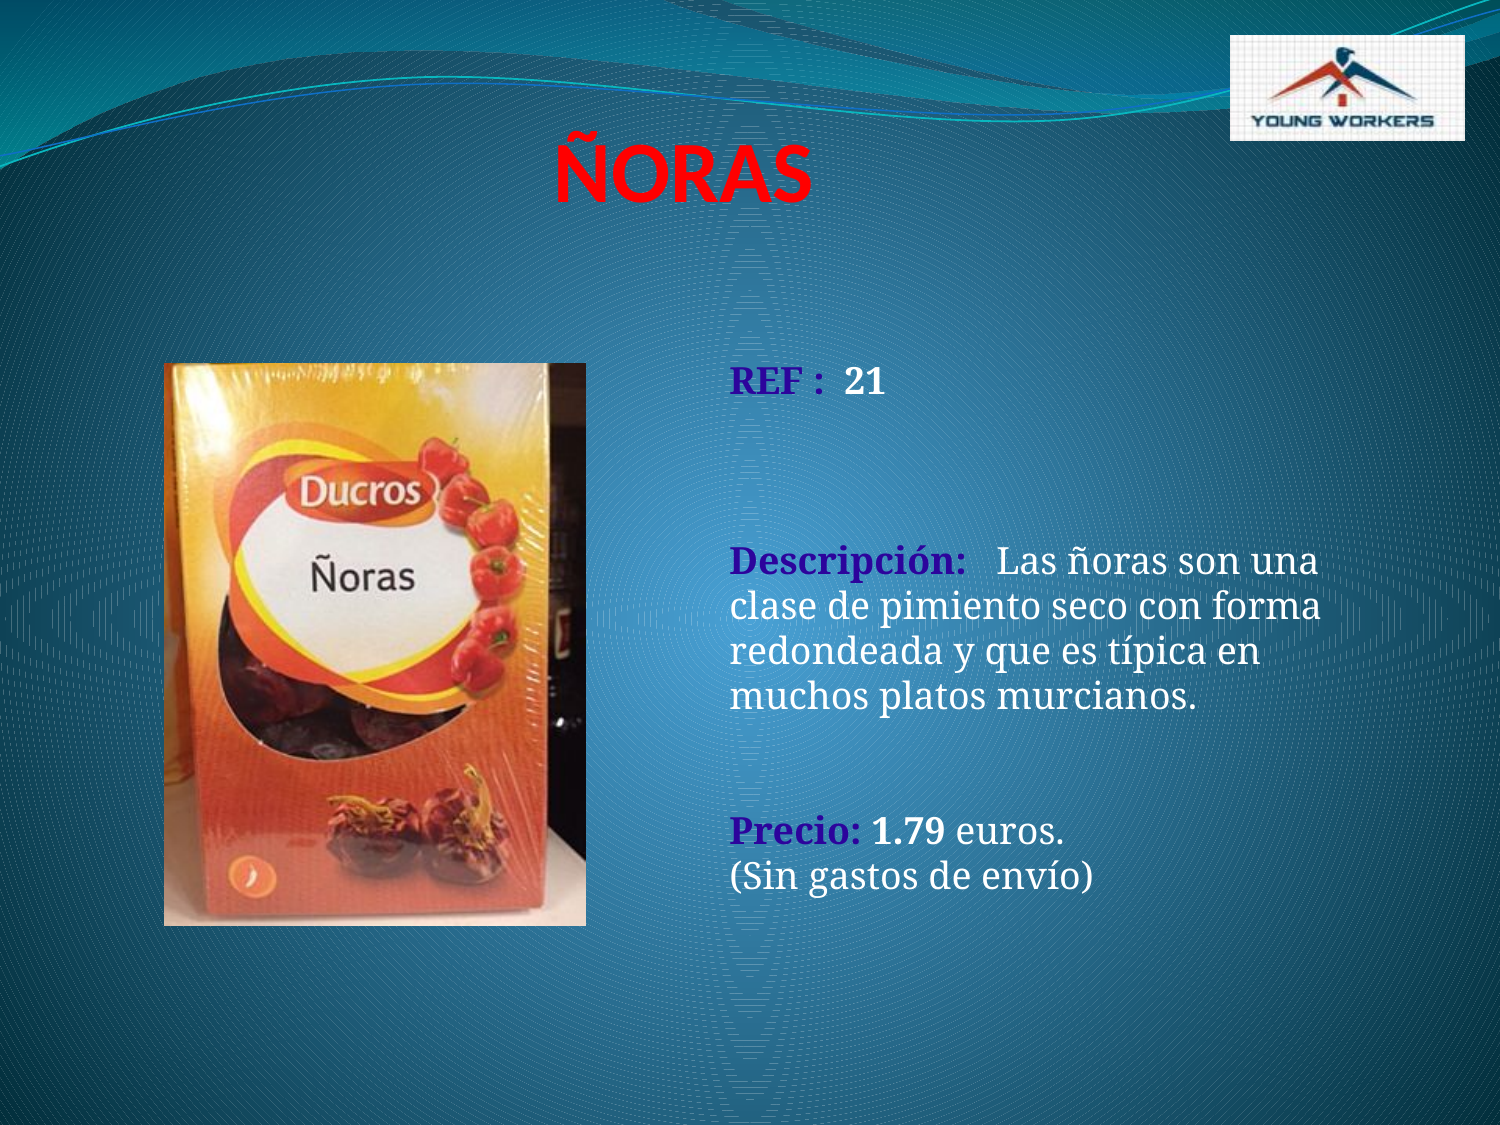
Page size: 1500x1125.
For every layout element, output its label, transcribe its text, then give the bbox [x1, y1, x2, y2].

subtitle [156, 364, 592, 938]
subtitle [70, 246, 621, 1085]
picture [1230, 34, 1465, 141]
title ÑORAS [194, 30, 1176, 220]
text_box REF : 21 Descripción: Las ñoras son una clase de pimiento seco con forma redondeada y que es típica en muchos platos murcianos. Precio: 1.79 euros. (Sin gastos de envío) [714, 349, 1388, 950]
picture [163, 363, 587, 927]
